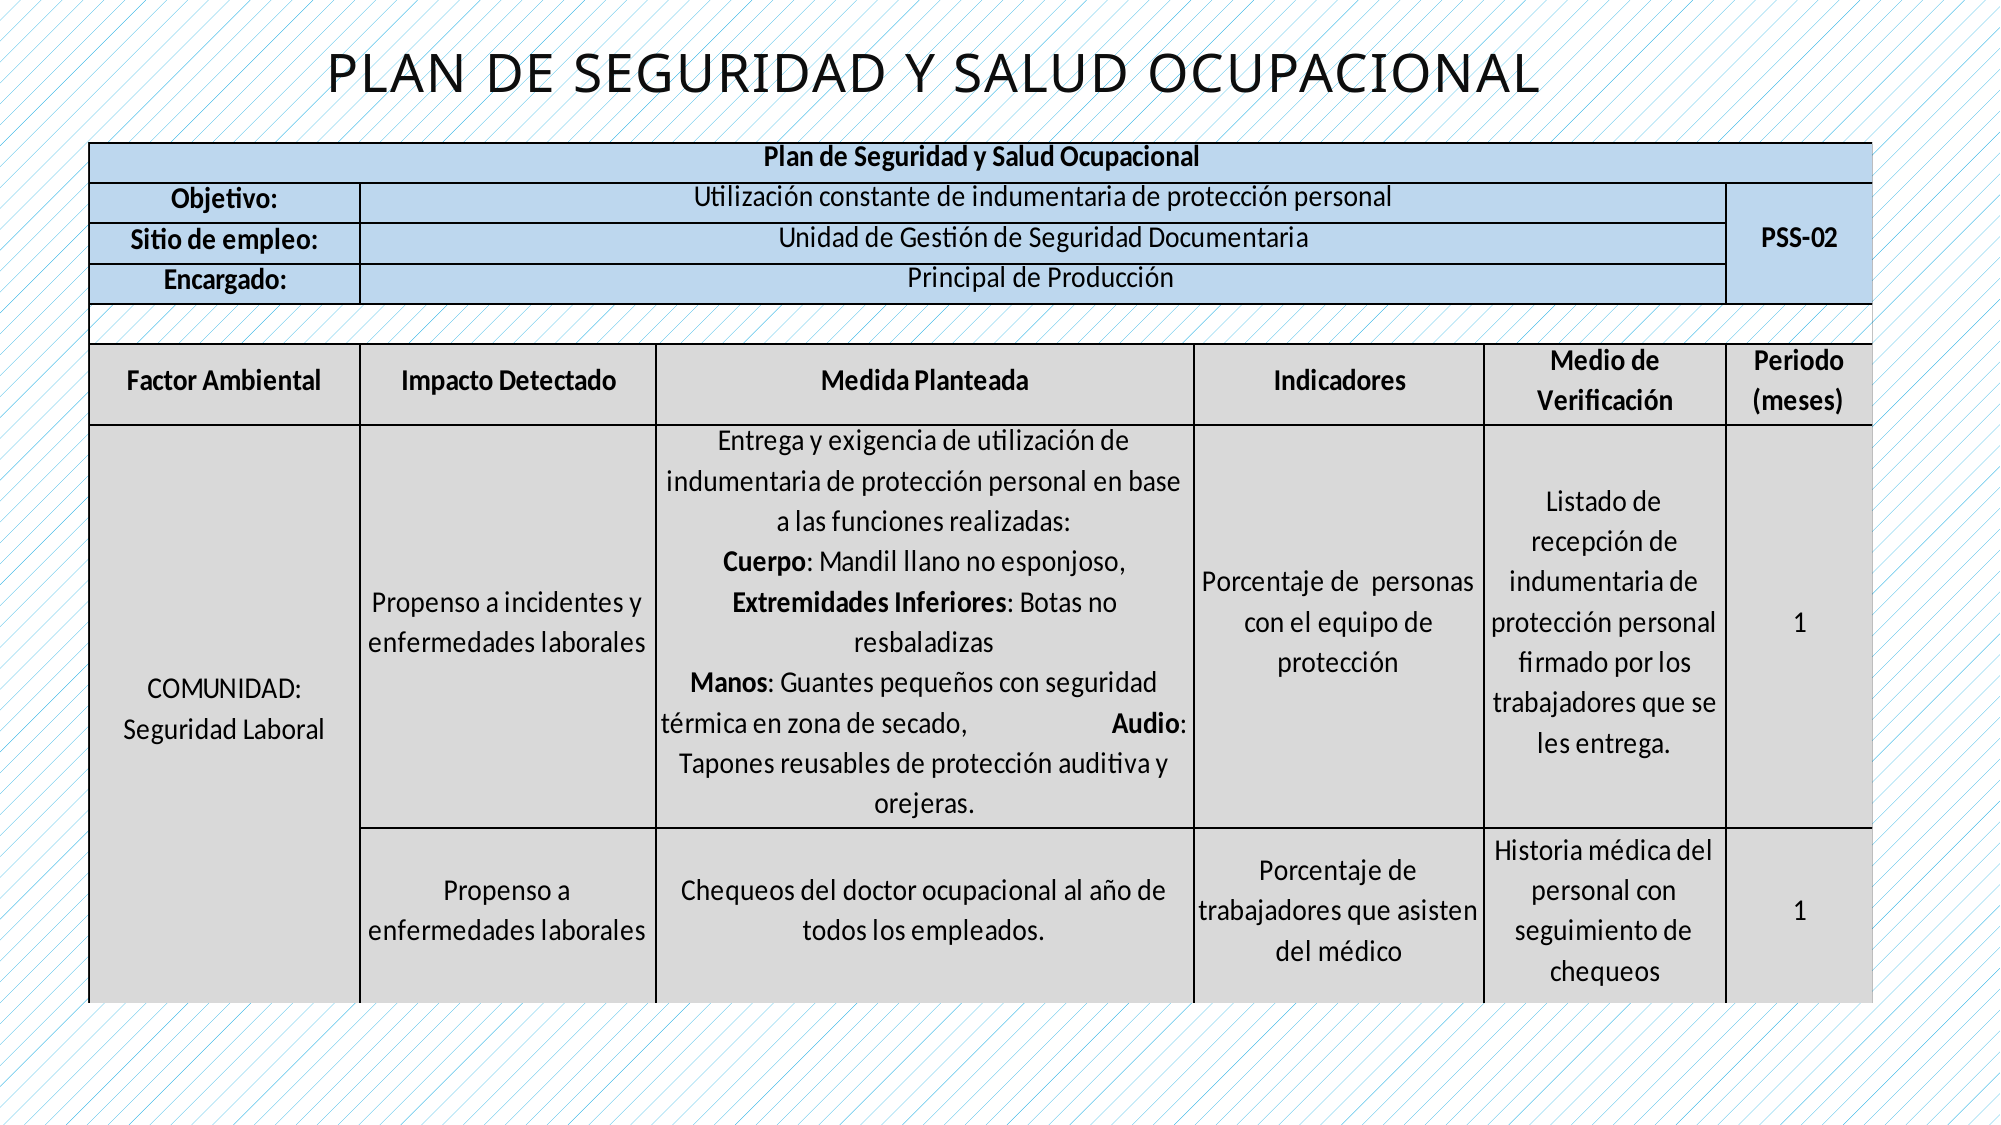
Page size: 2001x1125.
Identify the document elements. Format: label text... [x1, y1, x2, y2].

picture [88, 141, 1875, 1005]
text_box PLAN DE SEGURIDAD Y SALUD OCUPACIONAL [311, 38, 1619, 117]
